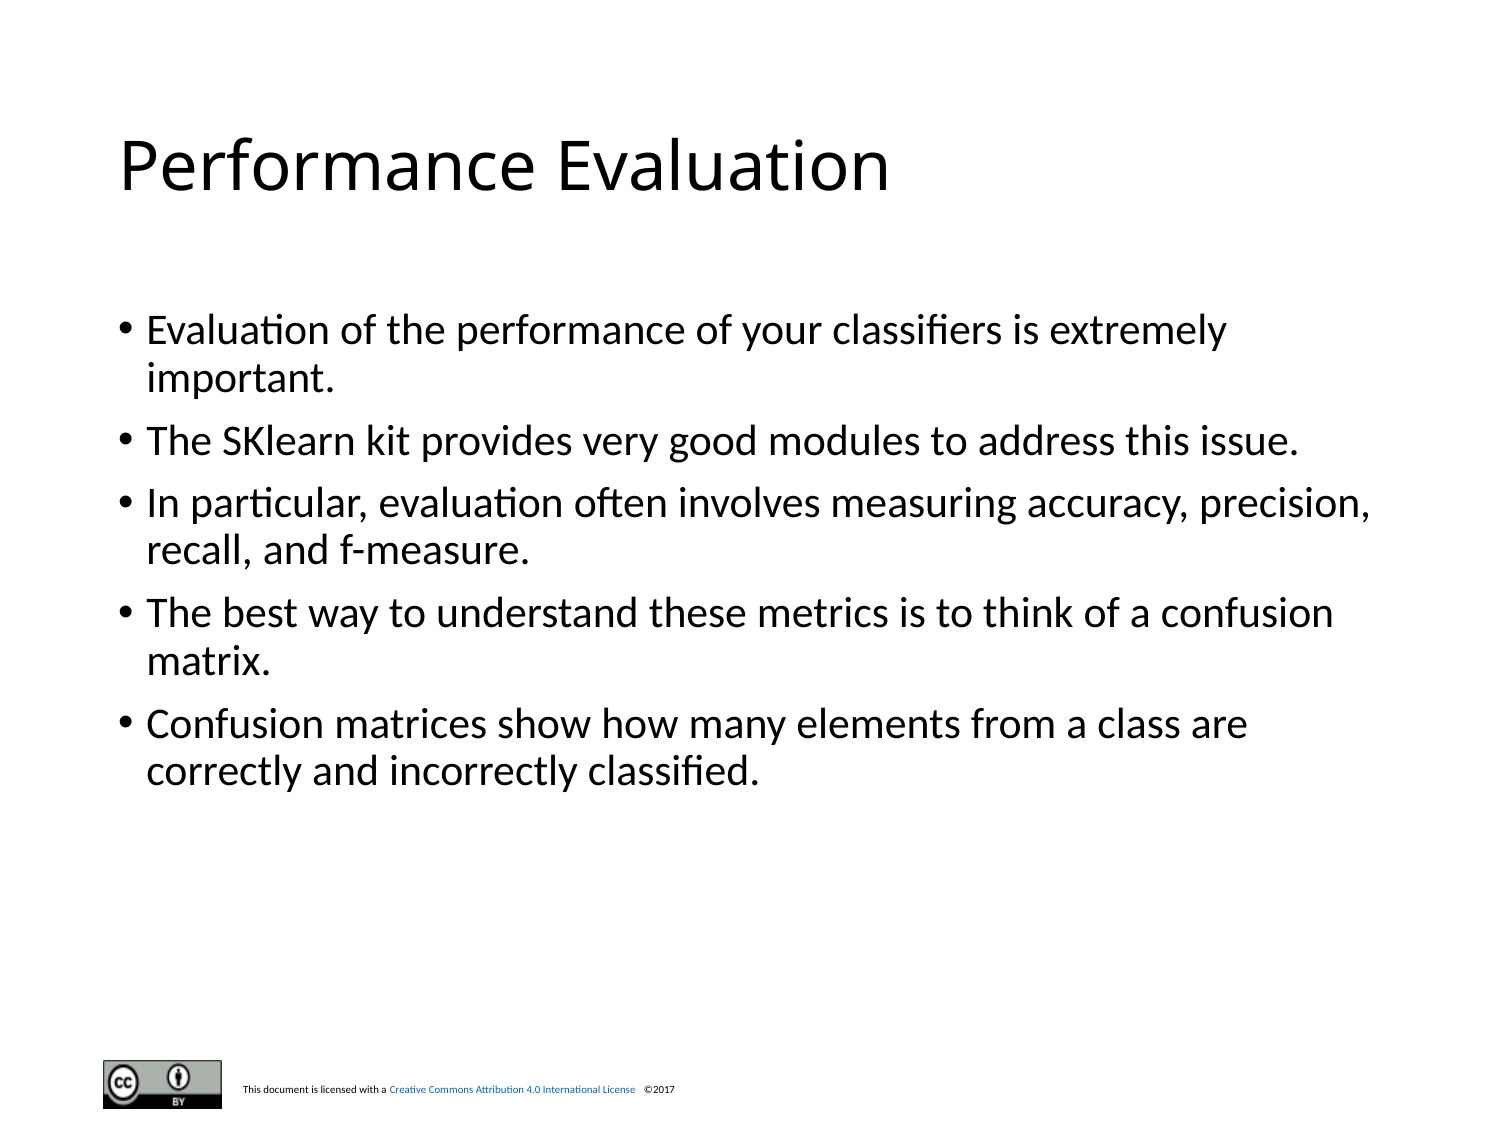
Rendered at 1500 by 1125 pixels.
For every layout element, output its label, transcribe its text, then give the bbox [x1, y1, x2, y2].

list Evaluation of the performance of your classifiers is extremely important. The SKlearn kit provides very good modules to address this issue. In particular, evaluation often involves measuring accuracy, precision, recall, and f-measure. The best way to understand these metrics is to think of a confusion matrix. Confusion matrices show how many elements from a class are correctly and incorrectly classified. [103, 299, 1397, 1014]
title Performance Evaluation [103, 59, 1397, 278]
picture [103, 1060, 222, 1109]
